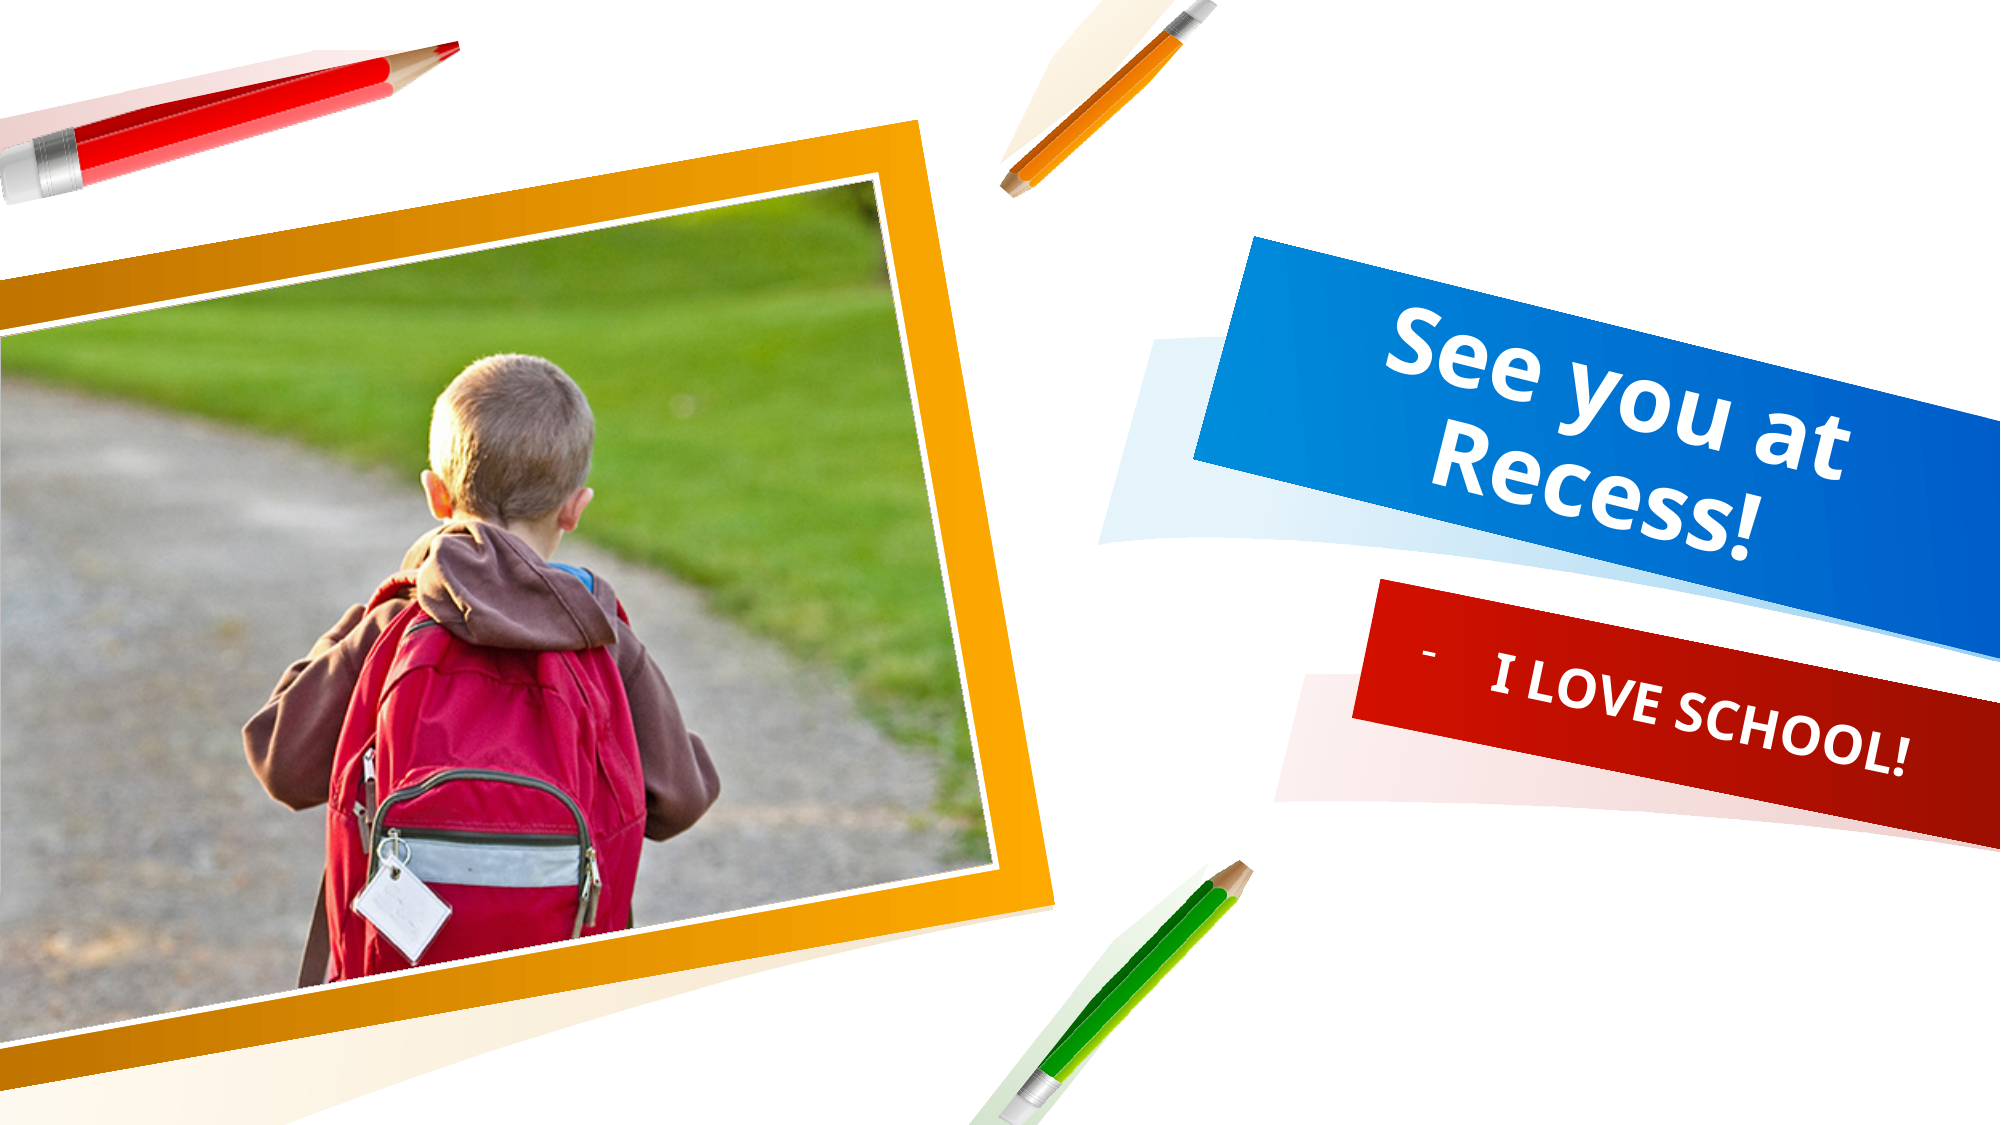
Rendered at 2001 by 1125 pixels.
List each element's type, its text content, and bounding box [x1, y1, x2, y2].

picture [0, 0, 1223, 1043]
picture [991, 842, 1270, 1125]
title See you at Recess! [1197, 243, 2000, 646]
list I LOVE SCHOOL! [1394, 603, 2000, 833]
